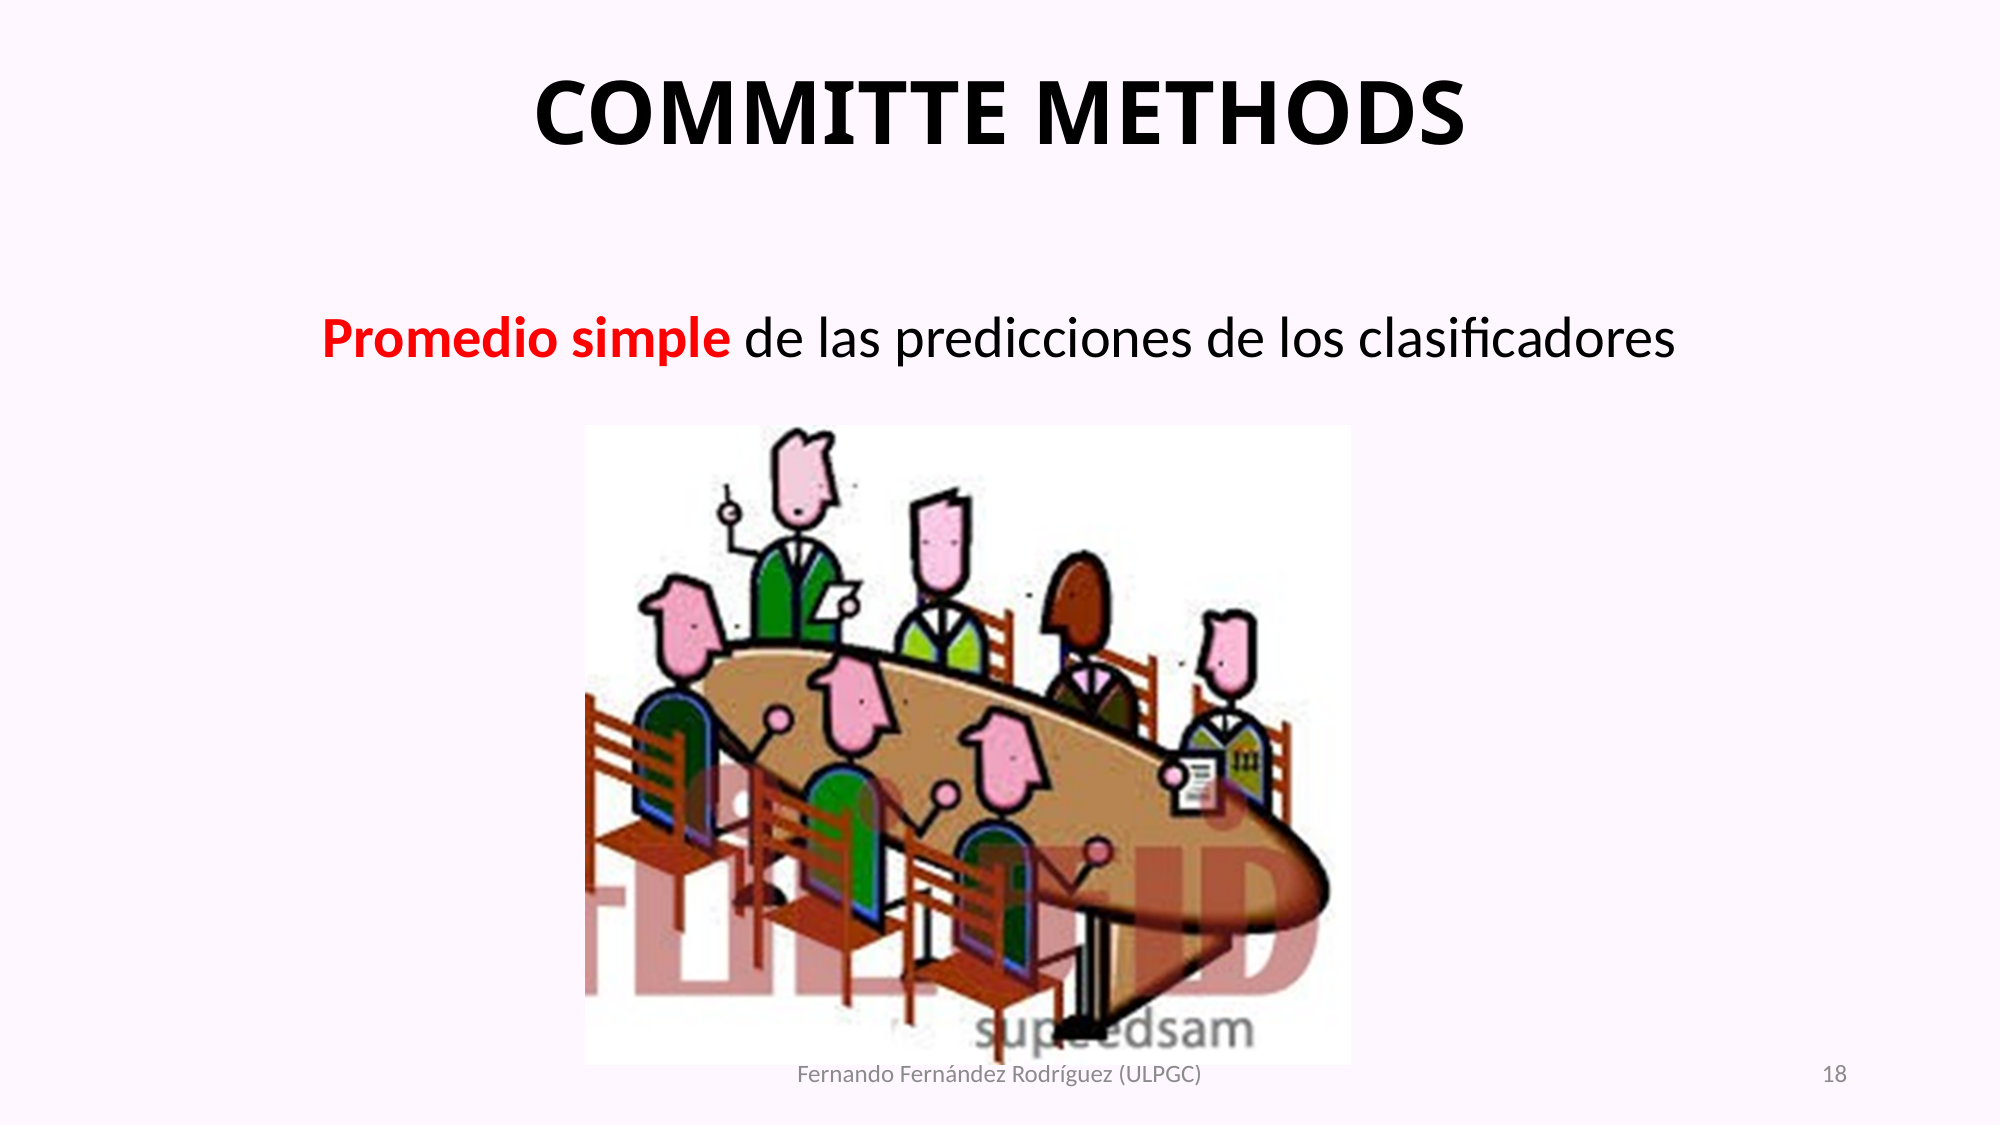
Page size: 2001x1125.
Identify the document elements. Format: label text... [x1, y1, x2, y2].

list Promedio simple de las predicciones de los clasificadores [137, 299, 1863, 1014]
title COMMITTE METHODS [137, 59, 1863, 278]
picture [585, 425, 1351, 1066]
footer Fernando Fernández Rodríguez (ULPGC) [662, 1066, 1338, 1103]
slide_number 18 [1412, 1042, 1863, 1103]
